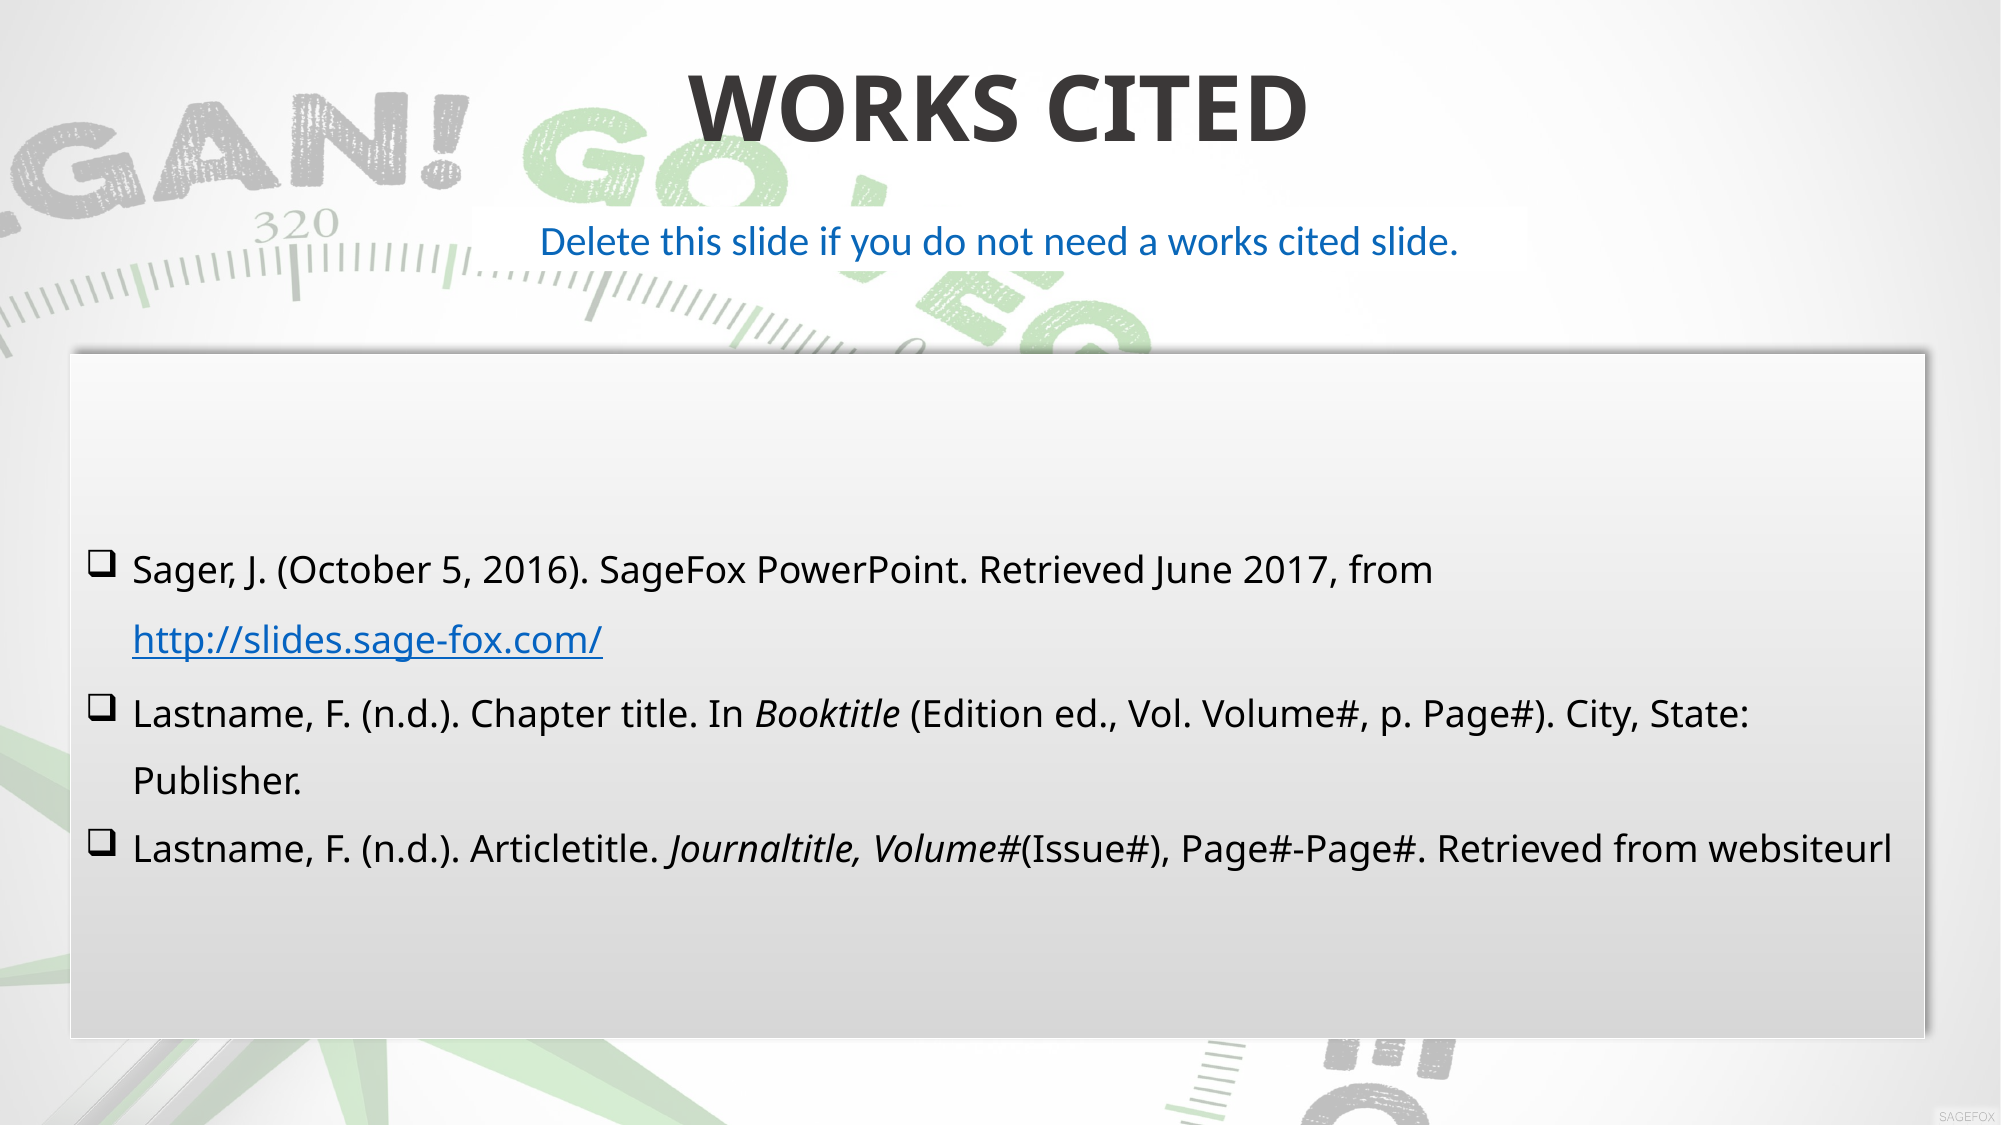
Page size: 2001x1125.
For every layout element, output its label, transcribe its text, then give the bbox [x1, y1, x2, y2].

text_box WORKS CITED [548, 42, 1452, 167]
text_box Sager, J. (October 5, 2016). SageFox PowerPoint. Retrieved June 2017, from http://slides.sage-fox.com/ Lastname, F. (n.d.). Chapter title. In Booktitle (Edition ed., Vol. Volume#, p. Page#). City, State: Publisher. Lastname, F. (n.d.). Articletitle. Journaltitle, Volume#(Issue#), Page#-Page#. Retrieved from websiteurl [70, 354, 1925, 1039]
text_box Delete this slide if you do not need a works cited slide. [472, 206, 1528, 272]
